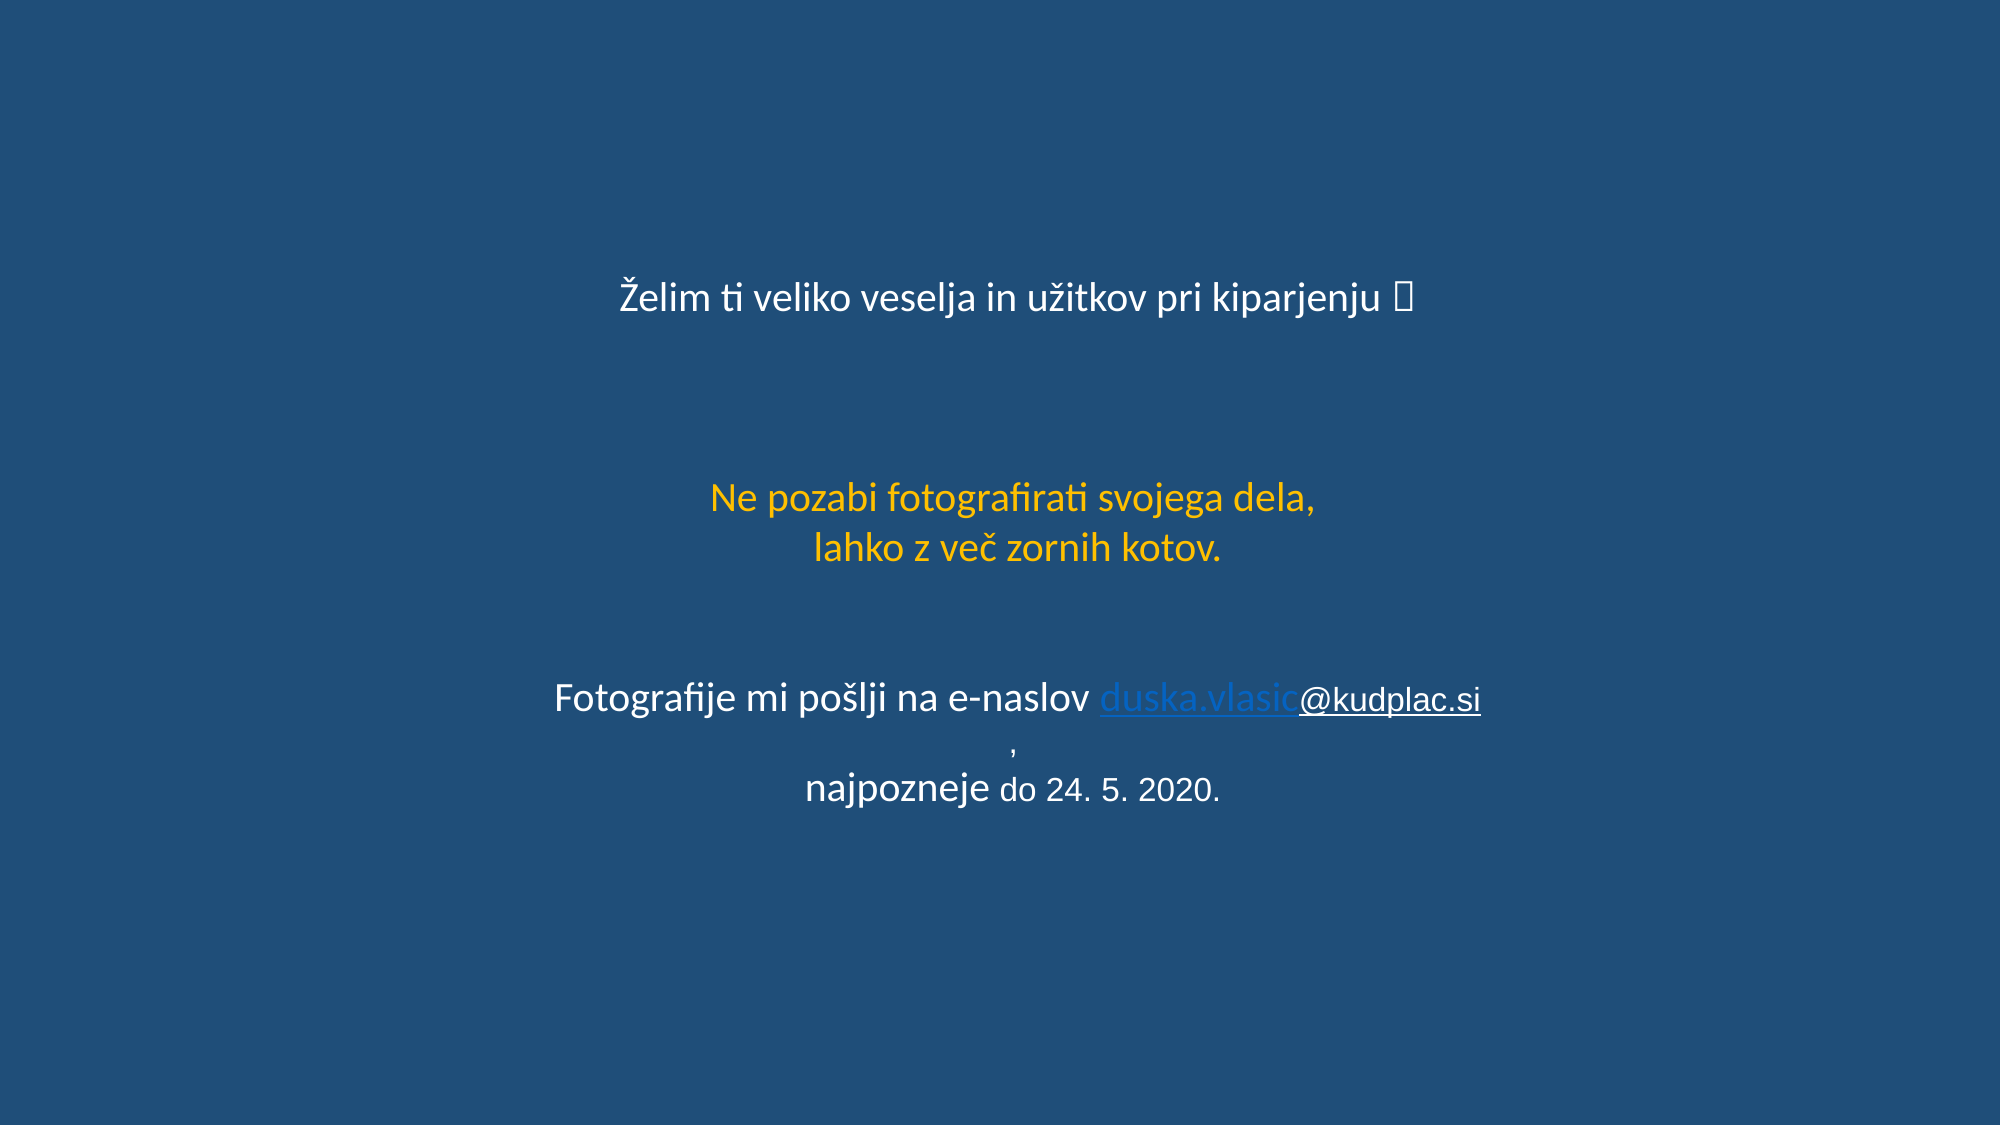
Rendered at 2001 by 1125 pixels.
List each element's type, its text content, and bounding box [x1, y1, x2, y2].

text_box Želim ti veliko veselja in užitkov pri kiparjenju  Ne pozabi fotografirati svojega dela, lahko z več zornih kotov. Fotografije mi pošlji na e-naslov duska.vlasic@kudplac.si, najpozneje do 24. 5. 2020. [539, 262, 1496, 858]
